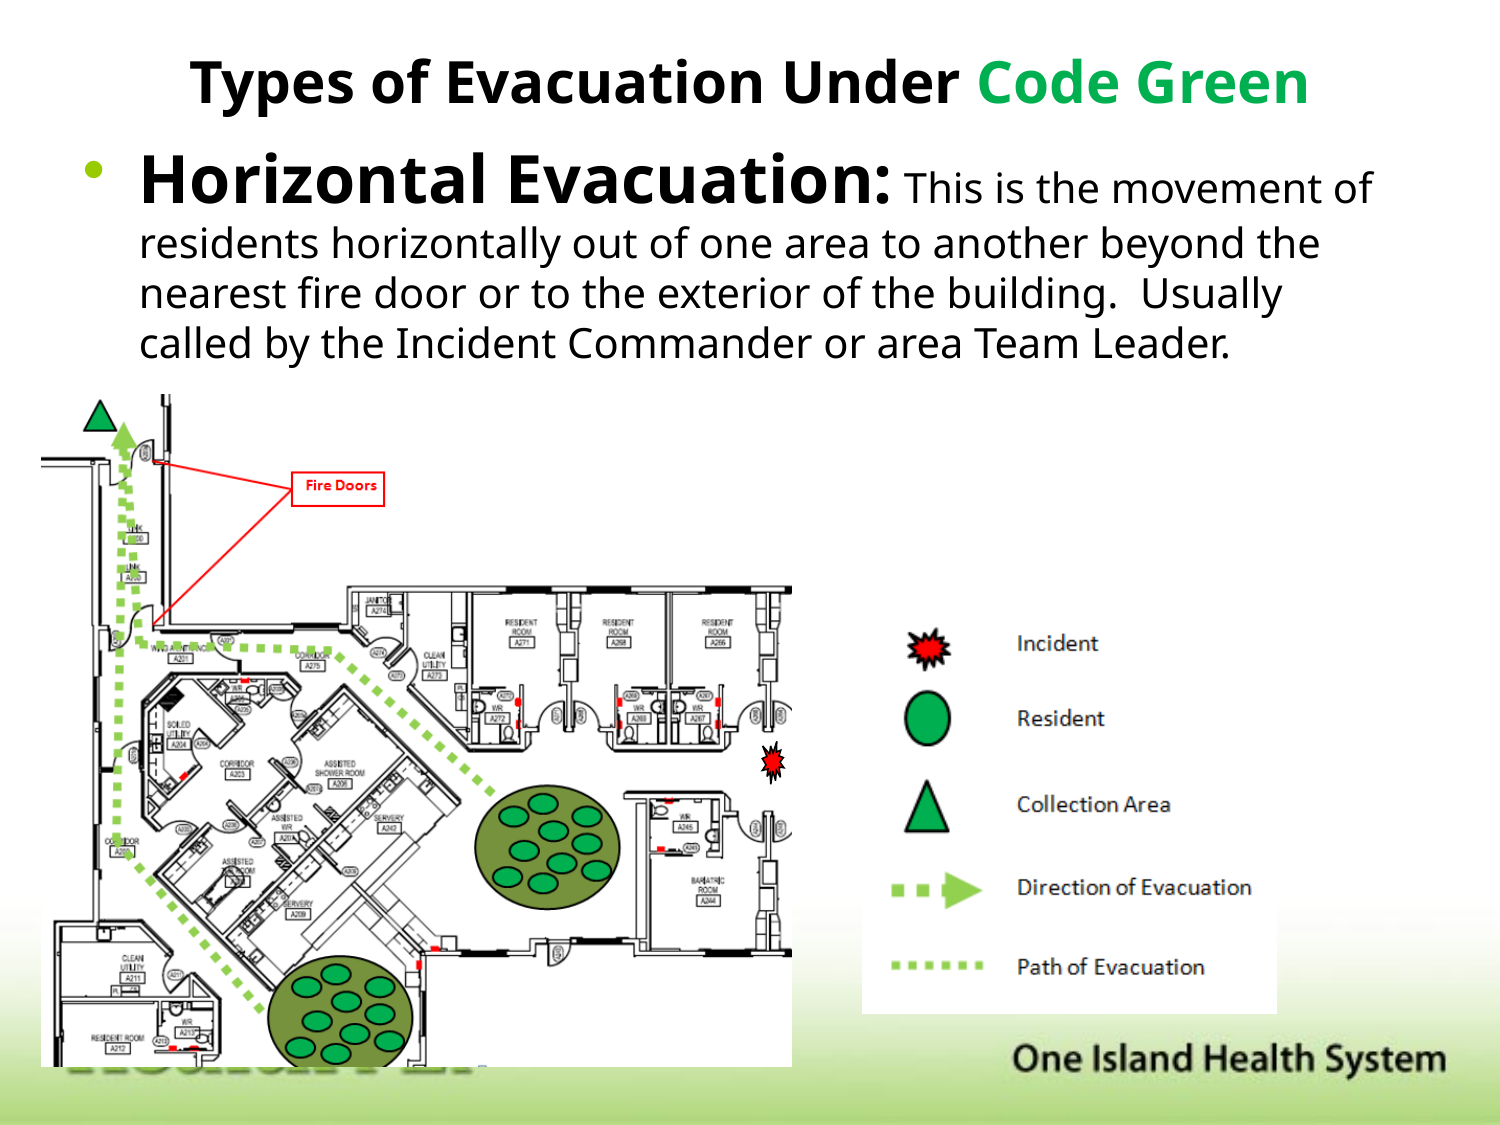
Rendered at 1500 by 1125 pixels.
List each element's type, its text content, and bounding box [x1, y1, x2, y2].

picture [0, 0, 1500, 1125]
title Types of Evacuation Under Code Green [74, 0, 1426, 161]
list Horizontal Evacuation: This is the movement of residents horizontally out of one area to another beyond the nearest fire door or to the exterior of the building. Usually called by the Incident Commander or area Team Leader. [67, 129, 1418, 743]
